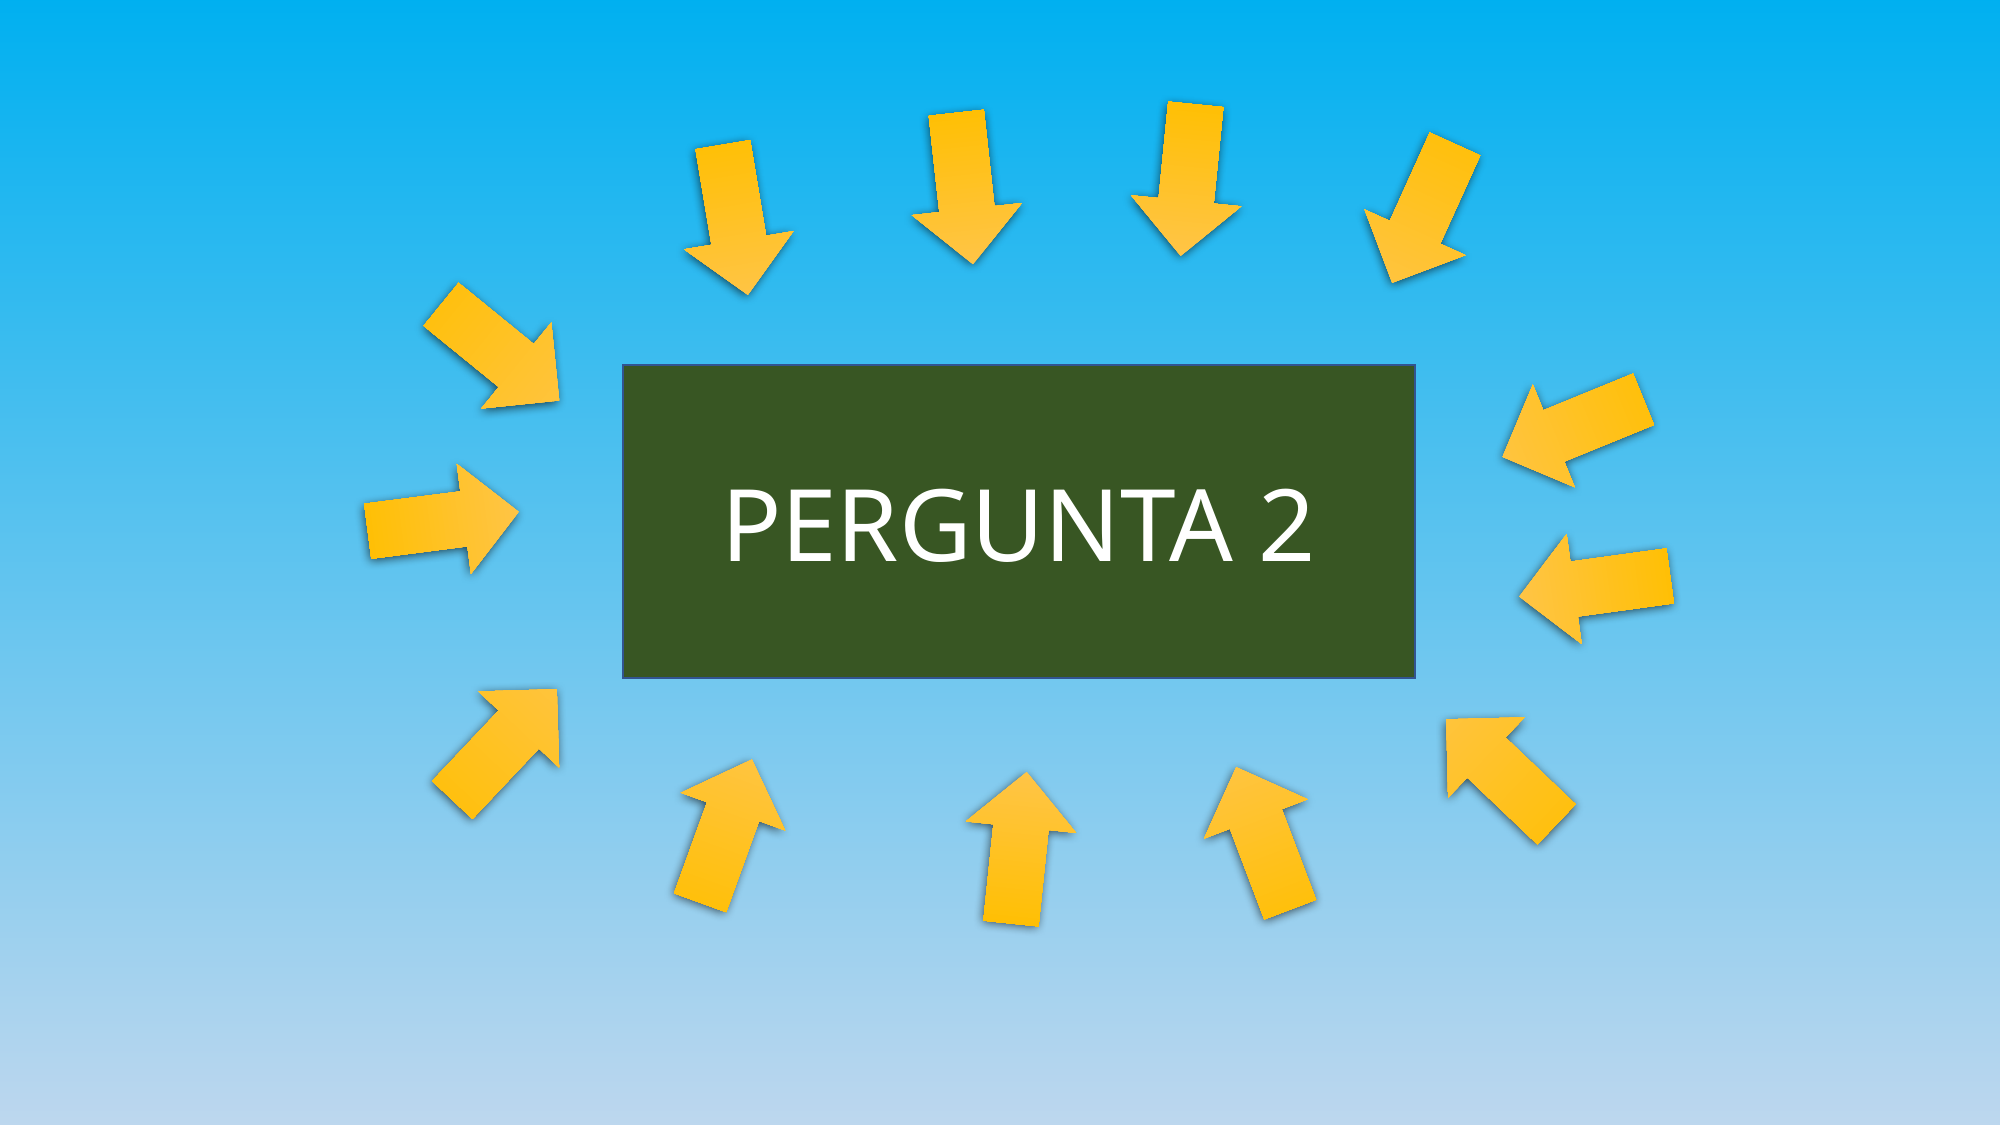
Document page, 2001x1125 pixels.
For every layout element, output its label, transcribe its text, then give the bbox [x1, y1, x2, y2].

text_box [1446, 717, 1576, 845]
text_box [423, 282, 560, 409]
text_box [364, 463, 519, 574]
text_box [1364, 132, 1481, 283]
text_box [684, 140, 794, 295]
text_box [965, 772, 1077, 927]
text_box [432, 689, 560, 819]
text_box [1131, 101, 1242, 256]
text_box [1519, 534, 1674, 644]
text_box [674, 759, 786, 913]
text_box [1502, 373, 1655, 488]
text_box [911, 109, 1022, 265]
text_box PERGUNTA 2 [622, 364, 1416, 679]
text_box [1204, 767, 1317, 920]
